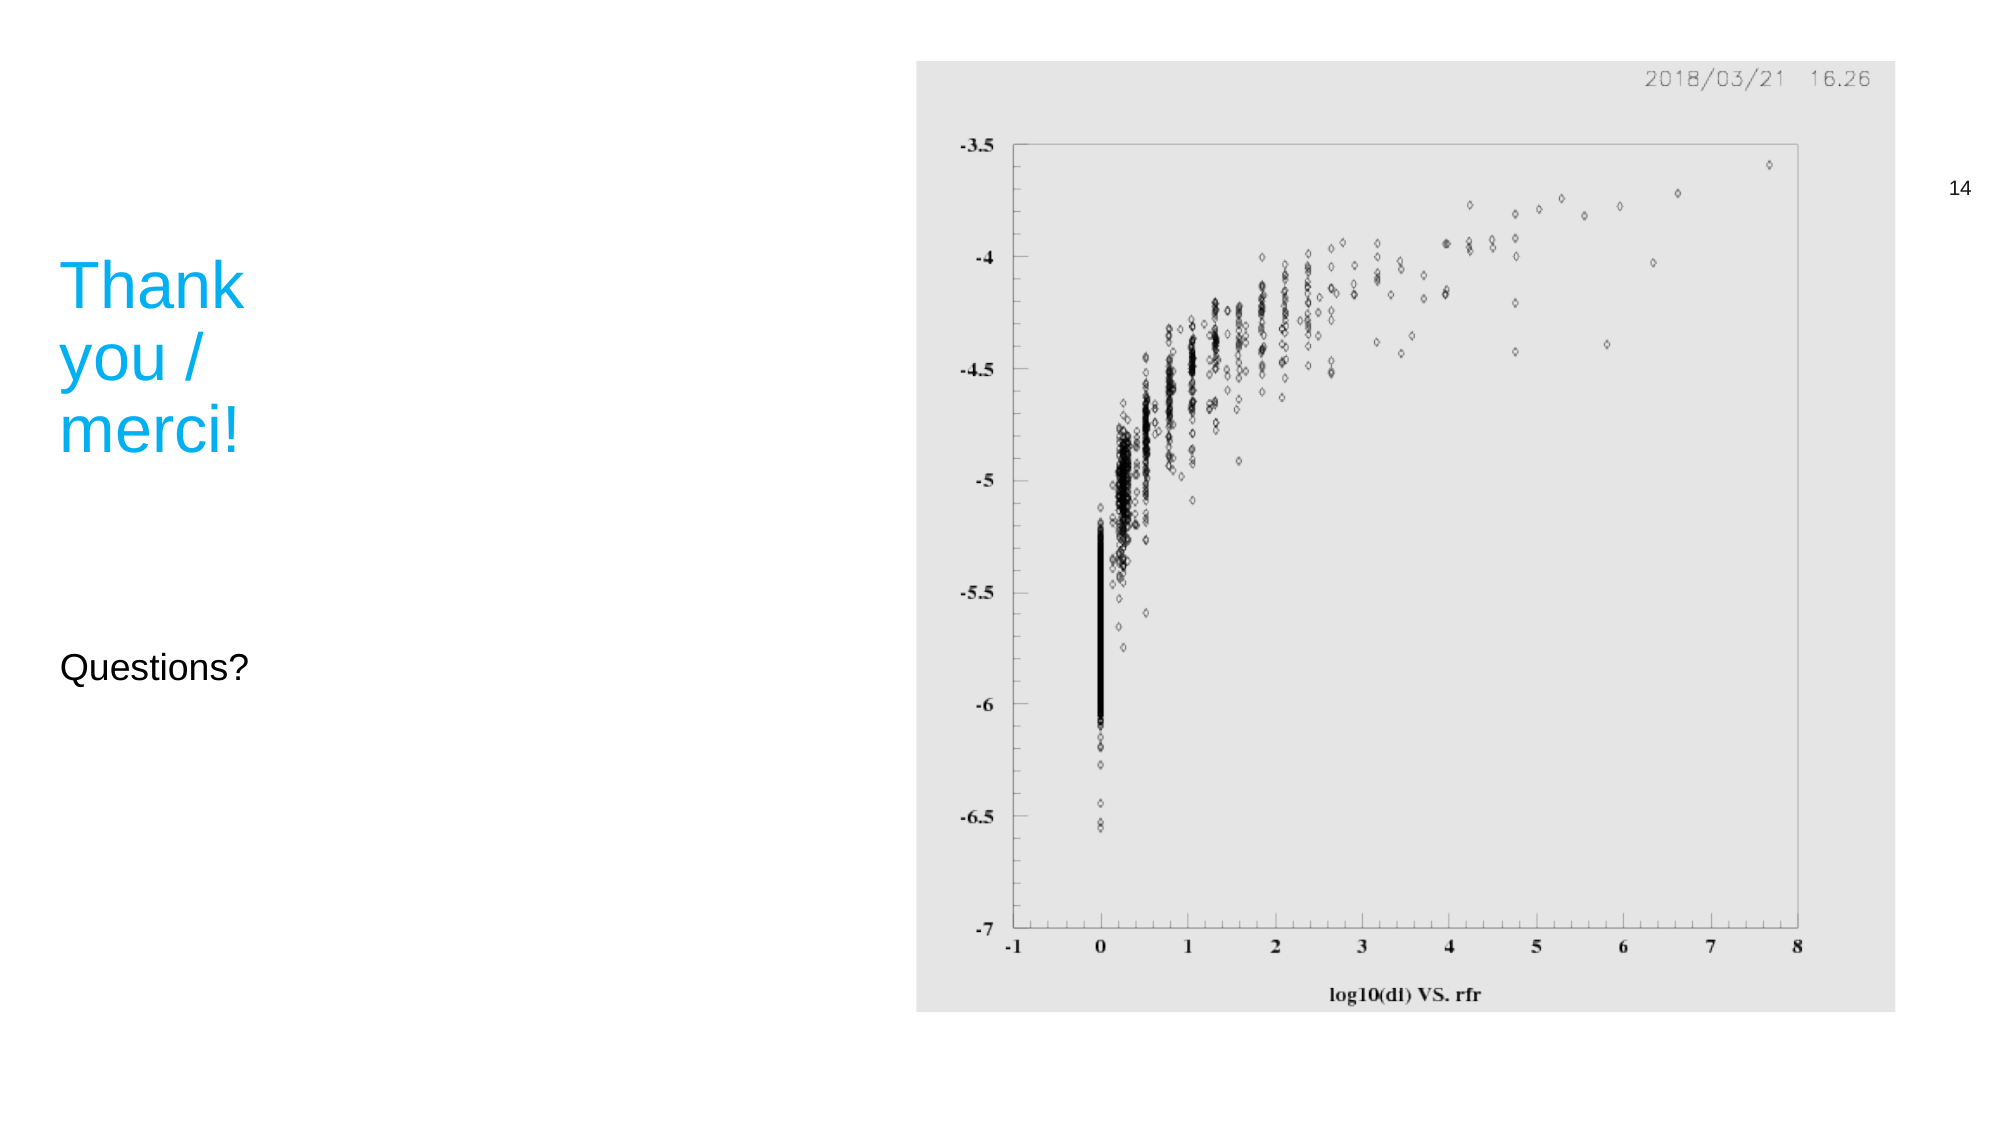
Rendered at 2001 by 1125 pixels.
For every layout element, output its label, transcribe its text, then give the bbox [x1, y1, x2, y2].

picture [916, 60, 1896, 1013]
subtitle Questions? [44, 547, 395, 696]
title Thank you / merci! [44, 243, 274, 504]
